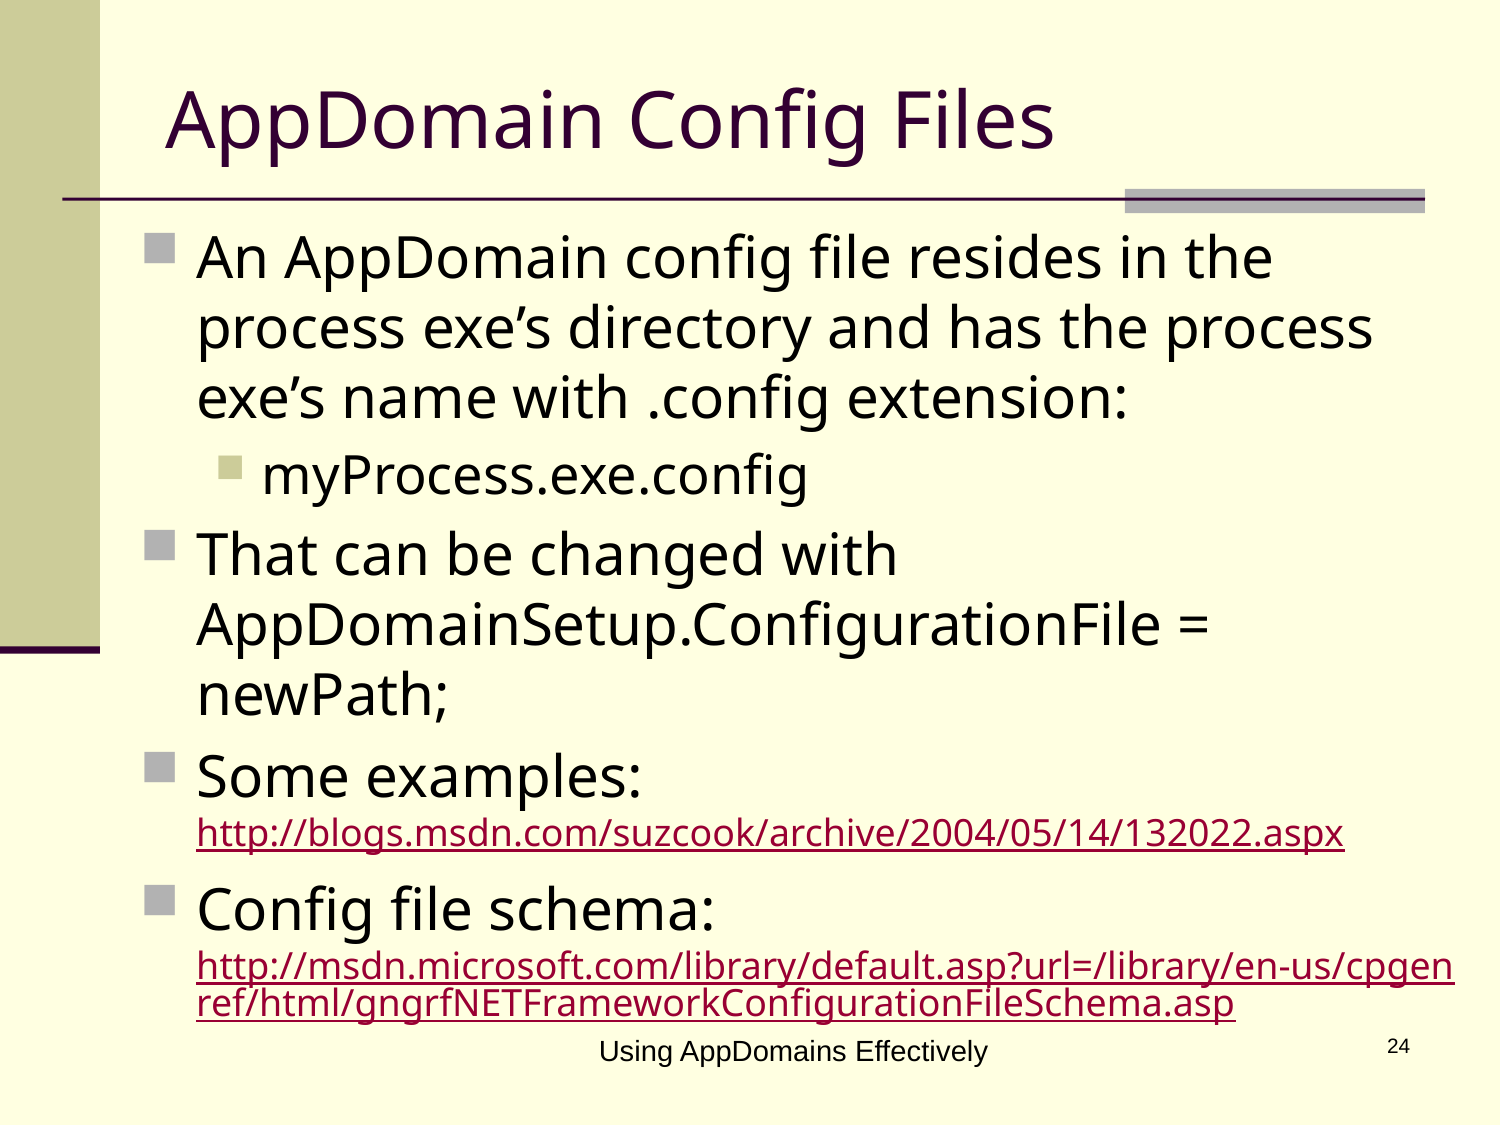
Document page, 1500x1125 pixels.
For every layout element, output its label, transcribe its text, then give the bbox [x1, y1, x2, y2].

list An AppDomain config file resides in the process exe’s directory and has the process exe’s name with .config extension: myProcess.exe.config That can be changed with AppDomainSetup.ConfigurationFile = newPath; Some examples: http://blogs.msdn.com/suzcook/archive/2004/05/14/132022.aspx Config file schema: http://msdn.microsoft.com/library/default.asp?url=/library/en-us/cpgenref/html/gngrfNETFrameworkConfigurationFileSchema.asp [125, 212, 1475, 1006]
slide_number 24 [1112, 1025, 1425, 1100]
title AppDomain Config Files [150, 45, 1425, 188]
footer Using AppDomains Effectively [549, 1025, 1038, 1100]
